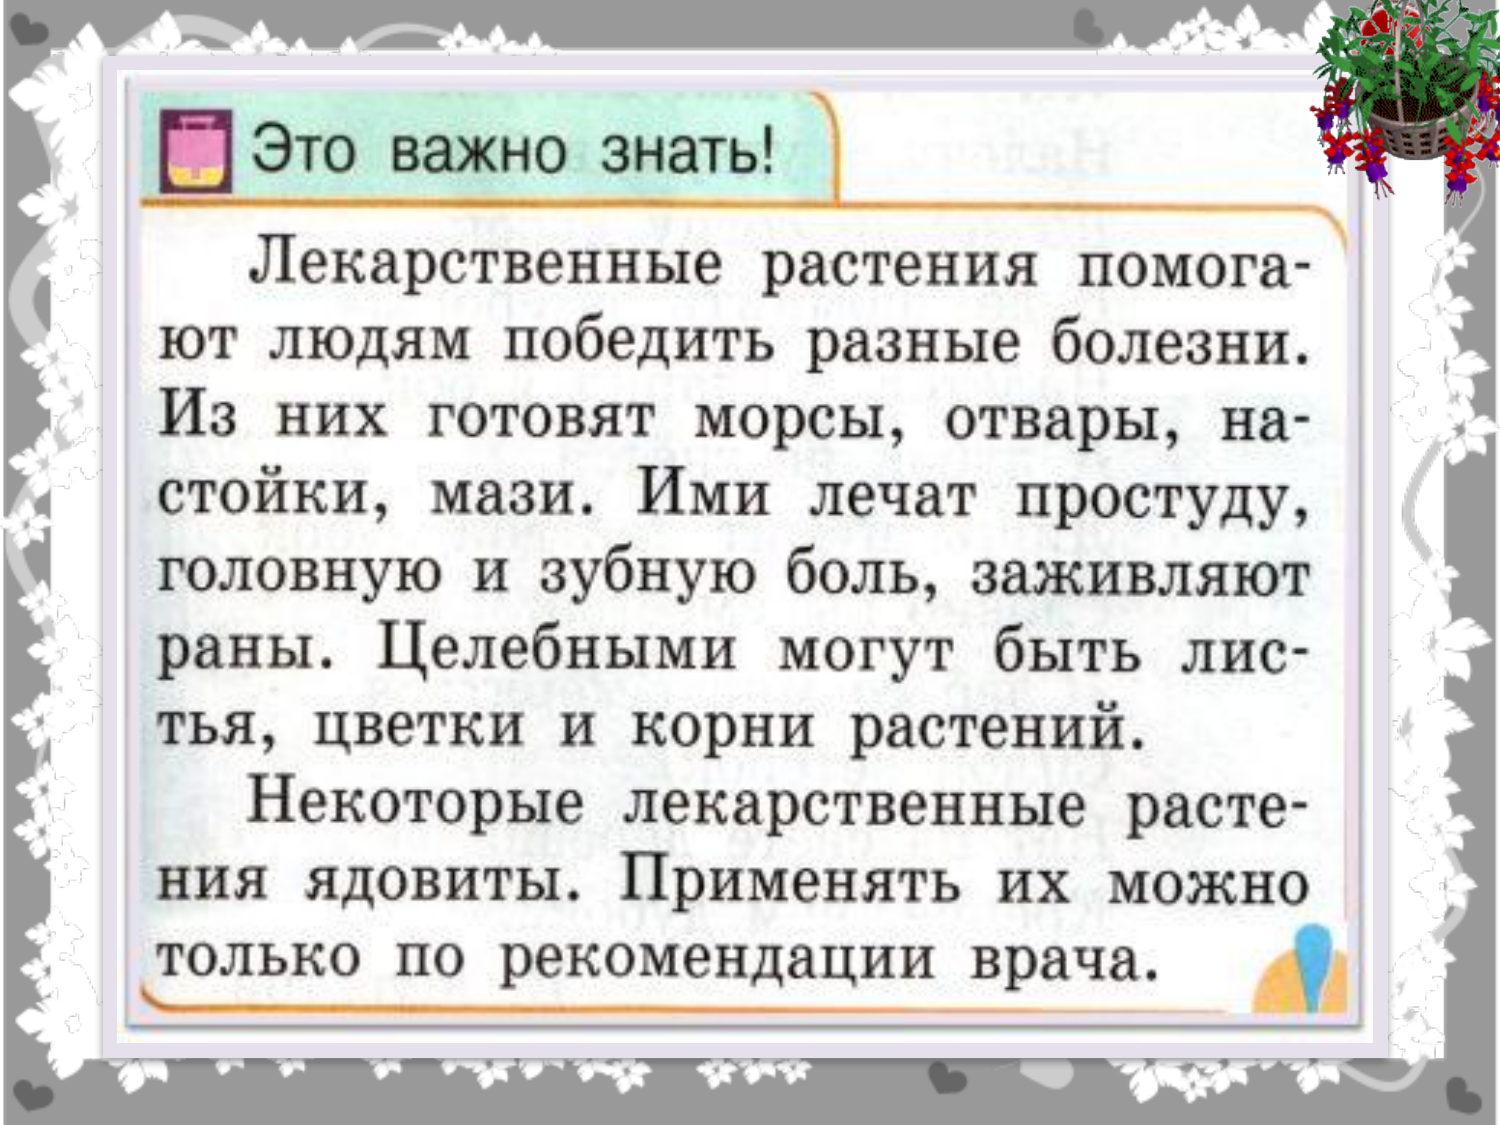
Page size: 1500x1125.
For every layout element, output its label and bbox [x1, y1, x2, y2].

picture [0, 0, 1500, 1125]
list [116, 70, 1374, 1044]
